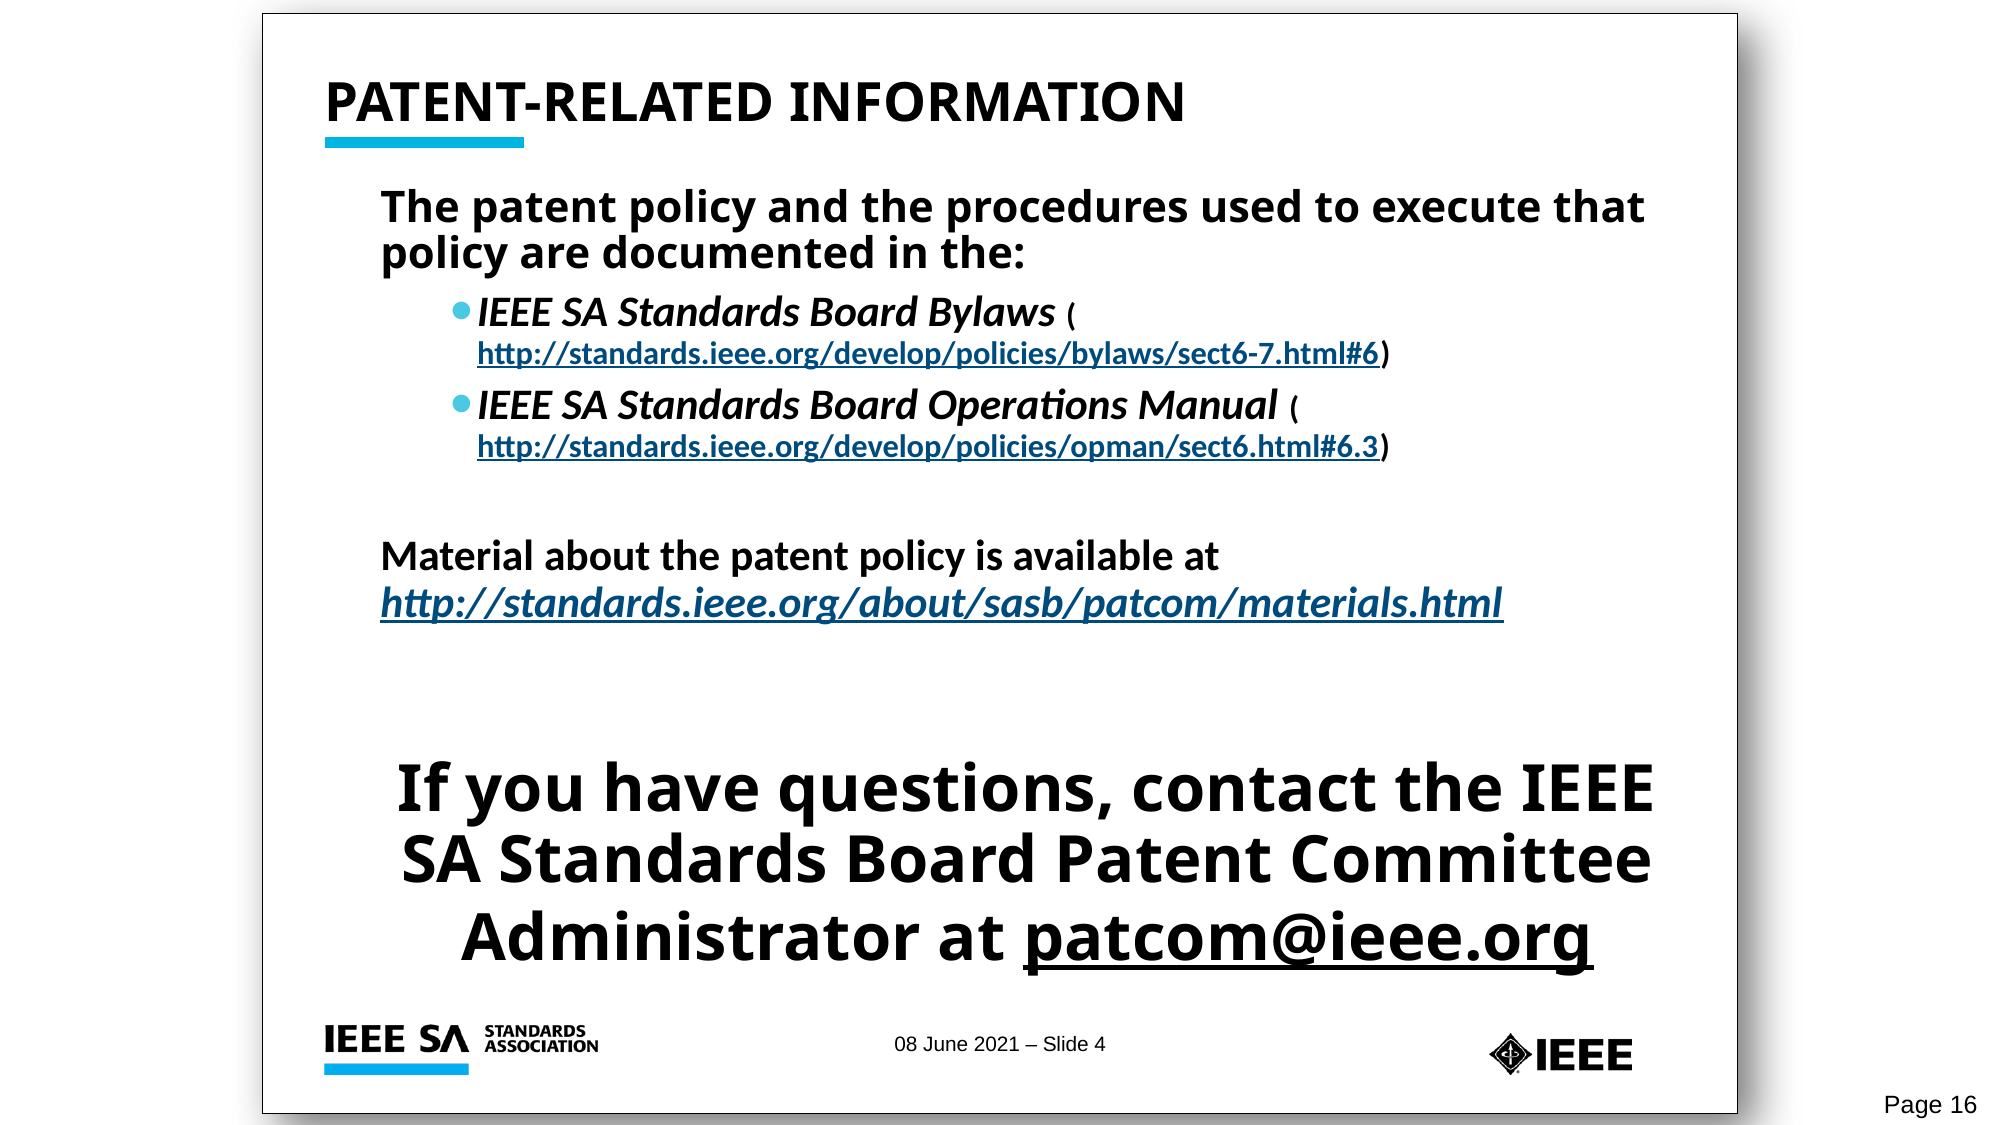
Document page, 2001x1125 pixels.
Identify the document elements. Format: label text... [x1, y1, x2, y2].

text_box 08 June 2021 – Slide 4 [267, 1023, 1733, 1063]
title Patent-related information [324, 74, 1675, 184]
list The patent policy and the procedures used to execute that policy are documented in the: IEEE SA Standards Board Bylaws (http://standards.ieee.org/develop/policies/bylaws/sect6-7.html#6) IEEE SA Standards Board Operations Manual (http://standards.ieee.org/develop/policies/opman/sect6.html#6.3) Material about the patent policy is available at http://standards.ieee.org/about/sasb/patcom/materials.html If you have questions, contact the IEEE SA Standards Board Patent Committee Administrator at patcom@ieee.org [324, 184, 1675, 1023]
picture [263, 14, 1737, 1113]
